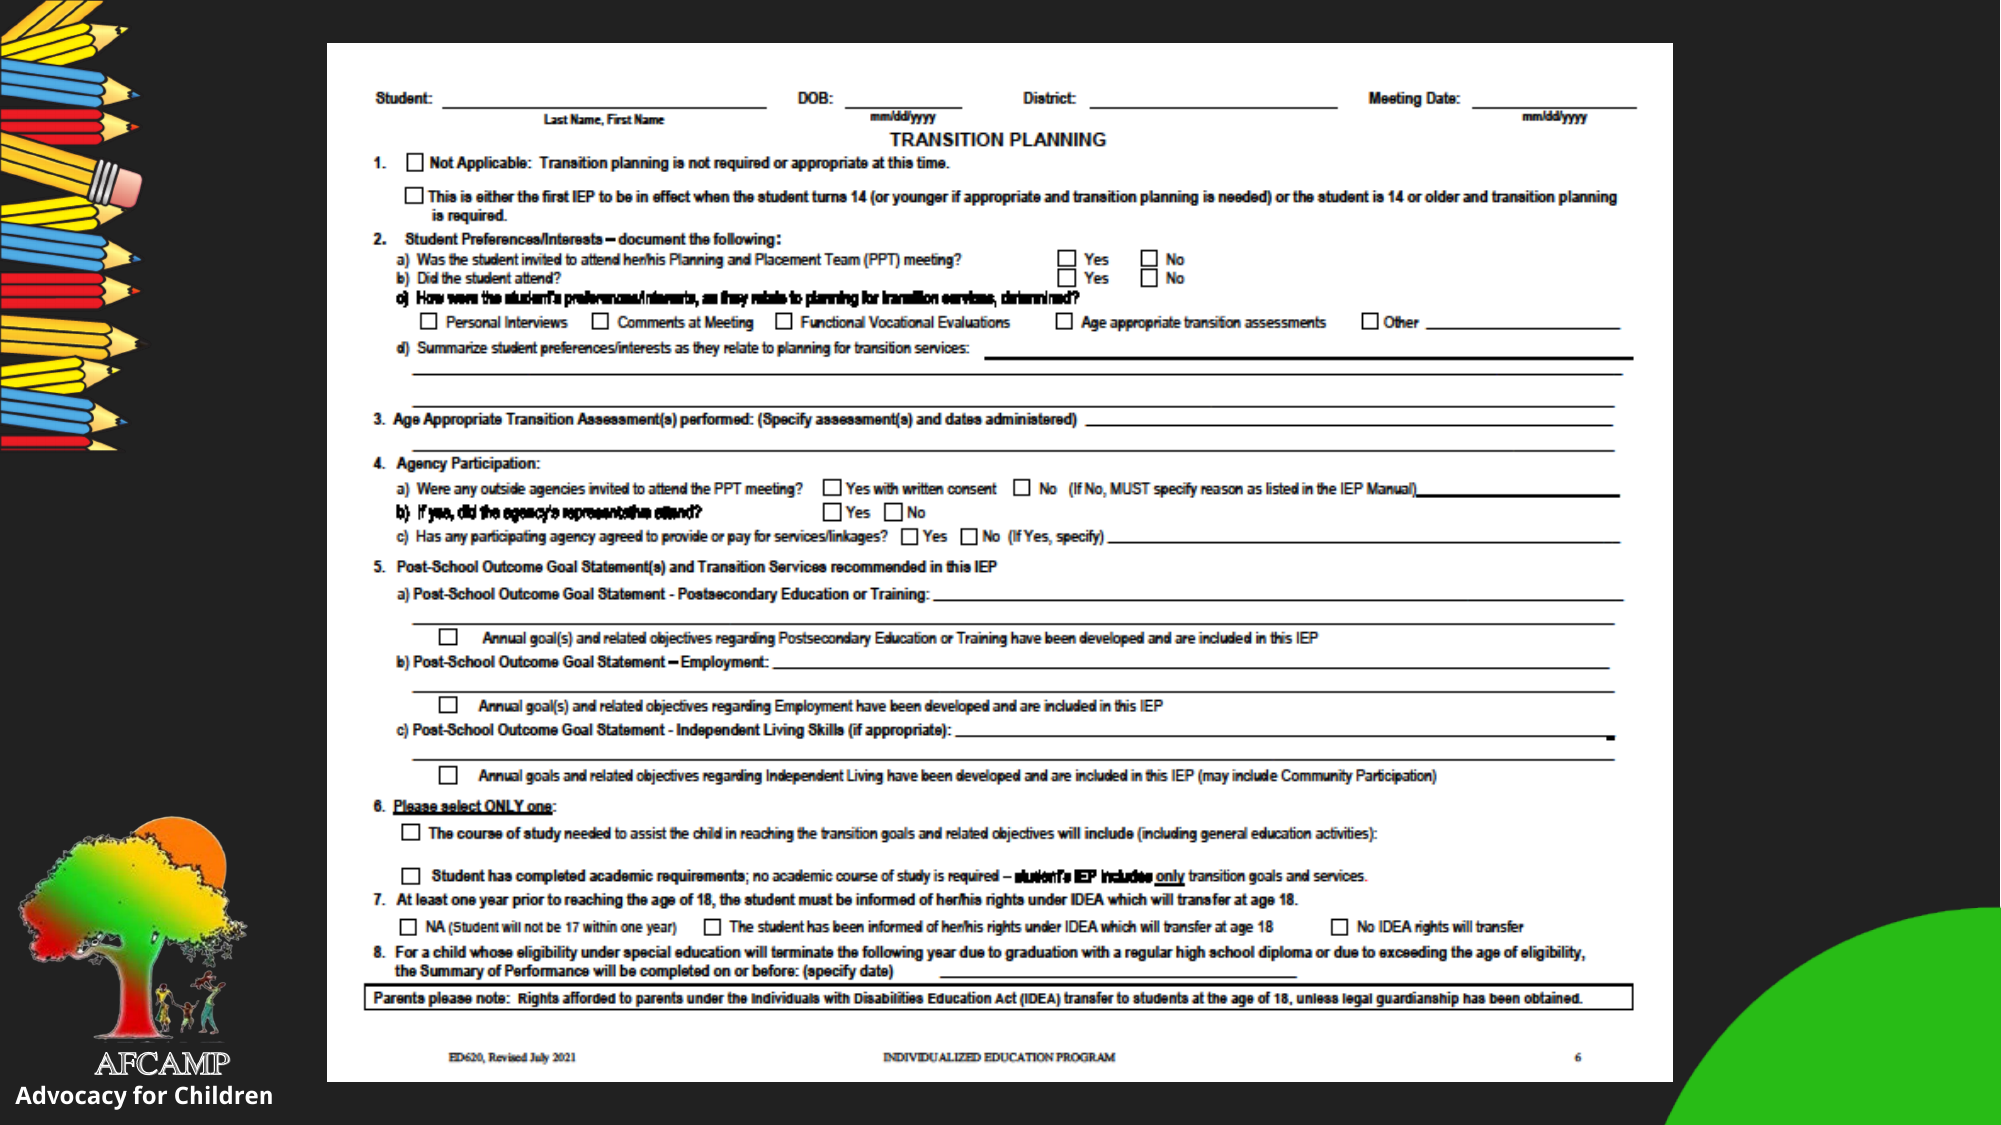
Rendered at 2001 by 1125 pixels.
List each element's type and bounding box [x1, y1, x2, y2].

text_box [0, 0, 2000, 1125]
